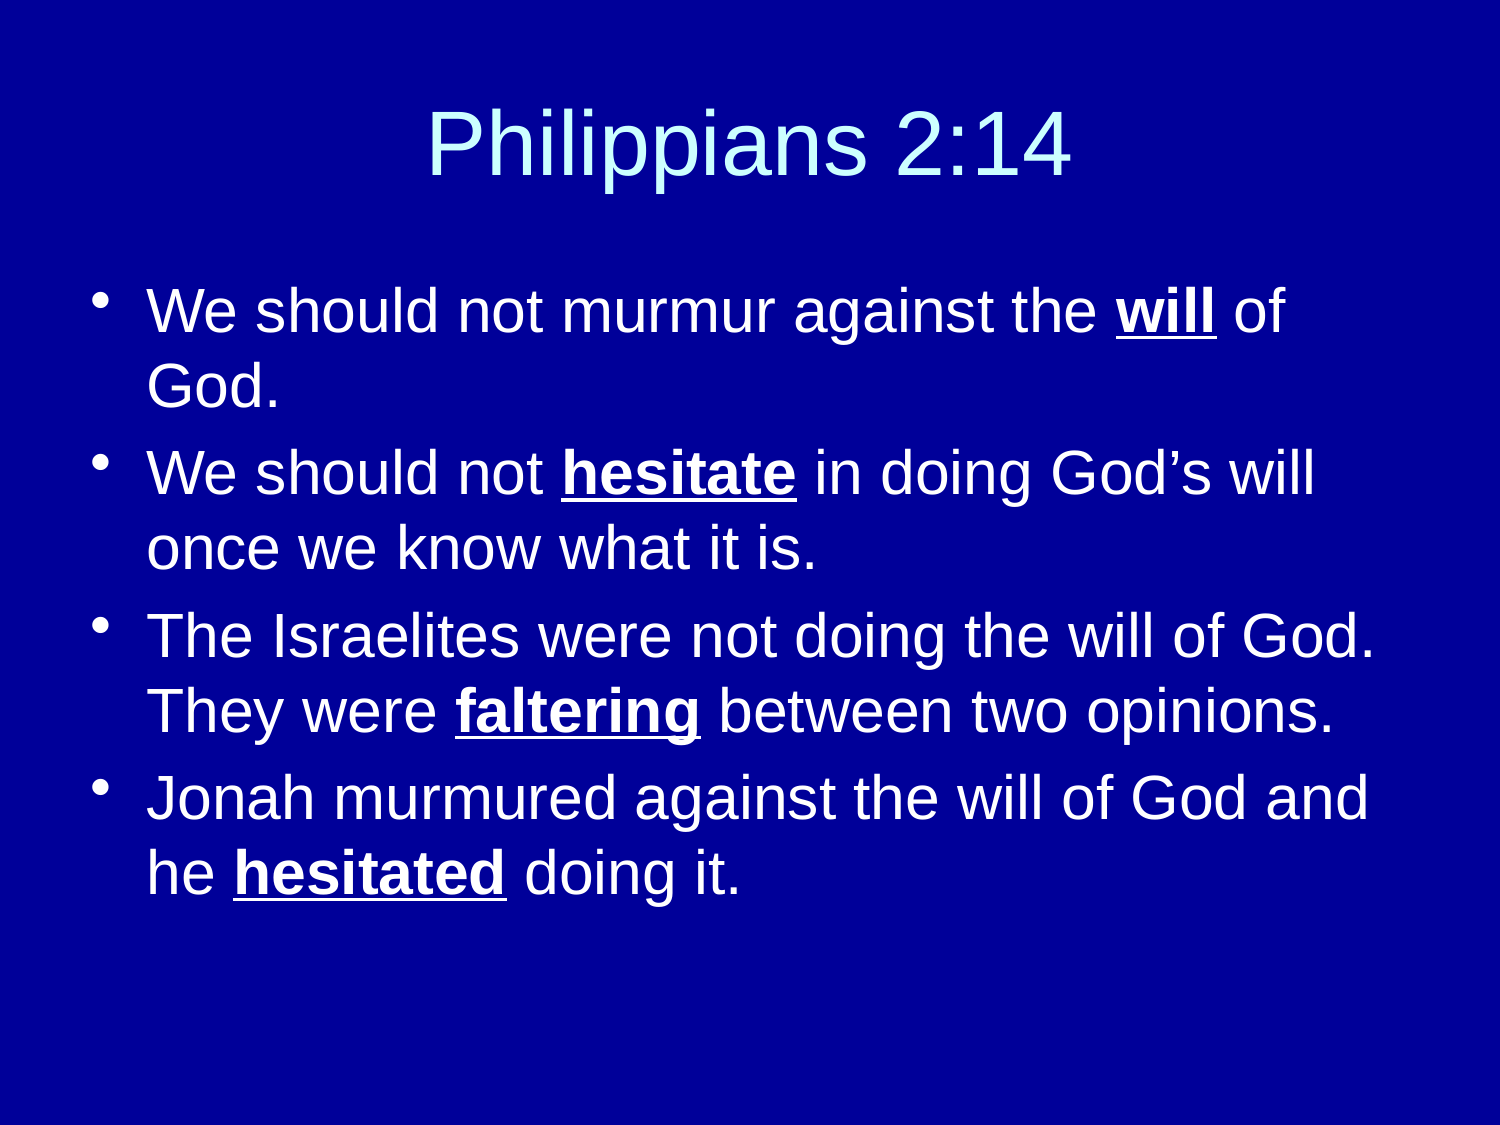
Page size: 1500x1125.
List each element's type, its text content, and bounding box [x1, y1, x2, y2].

list We should not murmur against the will of God. We should not hesitate in doing God’s will once we know what it is. The Israelites were not doing the will of God. They were faltering between two opinions. Jonah murmured against the will of God and he hesitated doing it. [75, 262, 1425, 1005]
title Philippians 2:14 [75, 45, 1425, 233]
